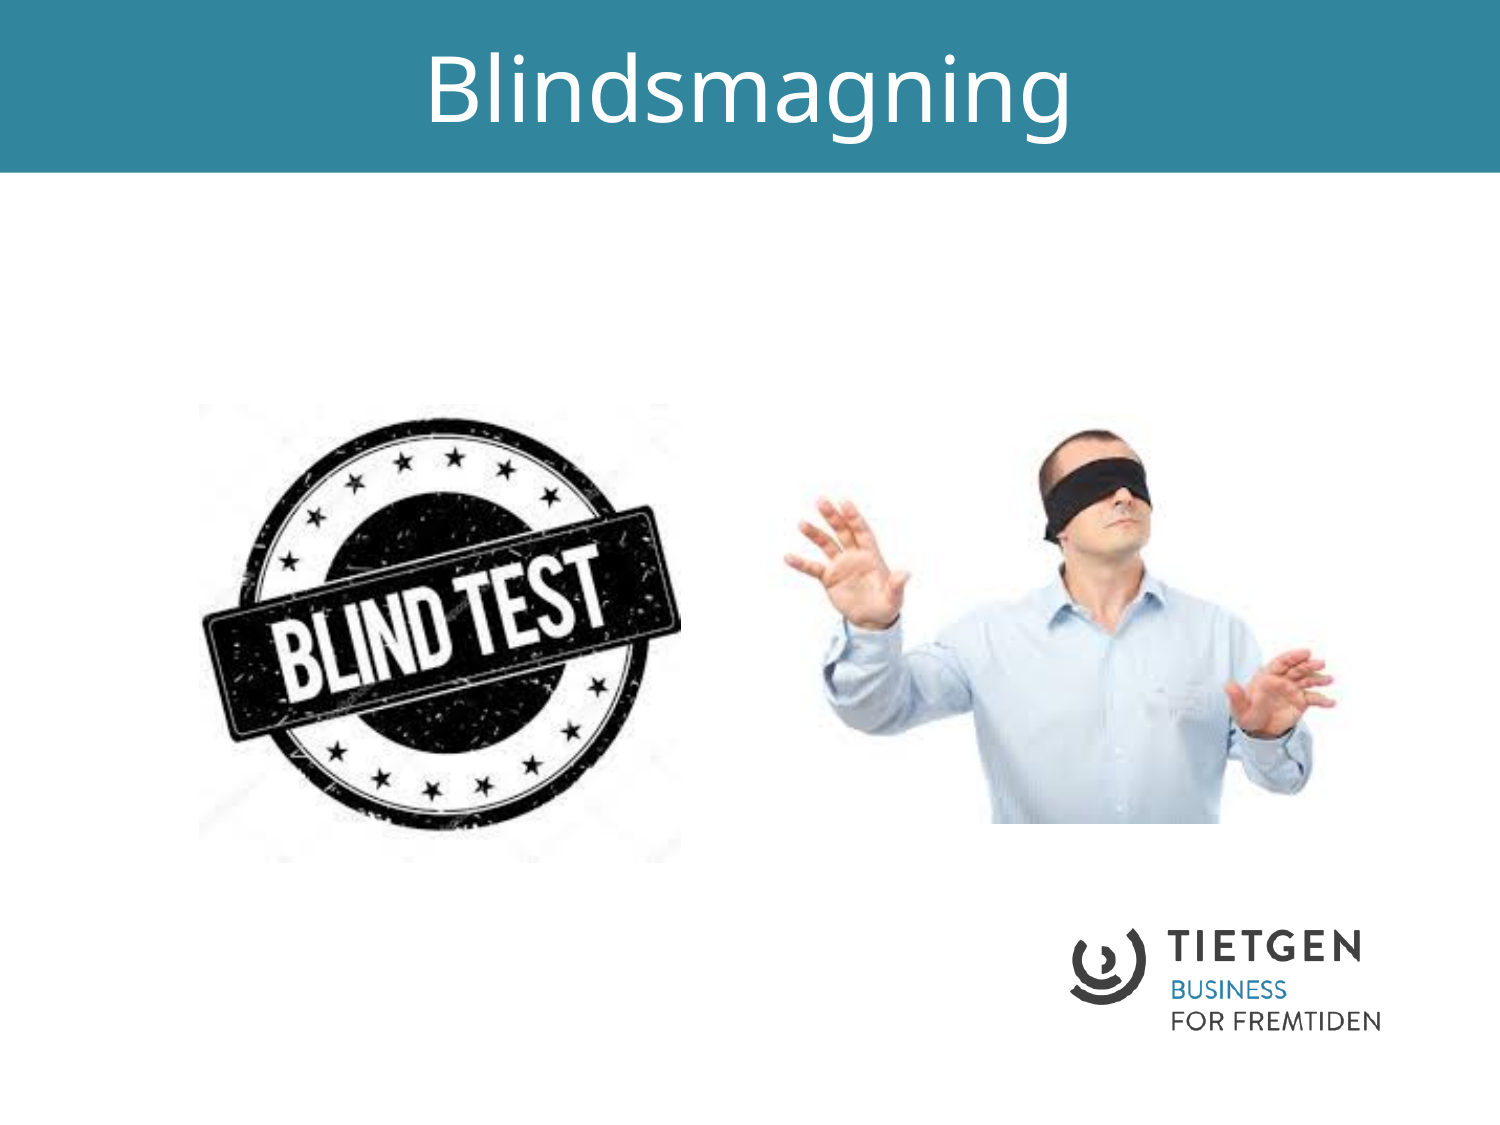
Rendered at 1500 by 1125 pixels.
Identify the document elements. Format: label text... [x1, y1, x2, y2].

text_box Blindsmagning [0, 0, 1500, 173]
picture [767, 414, 1352, 824]
picture [198, 404, 681, 864]
picture [1069, 928, 1381, 1032]
